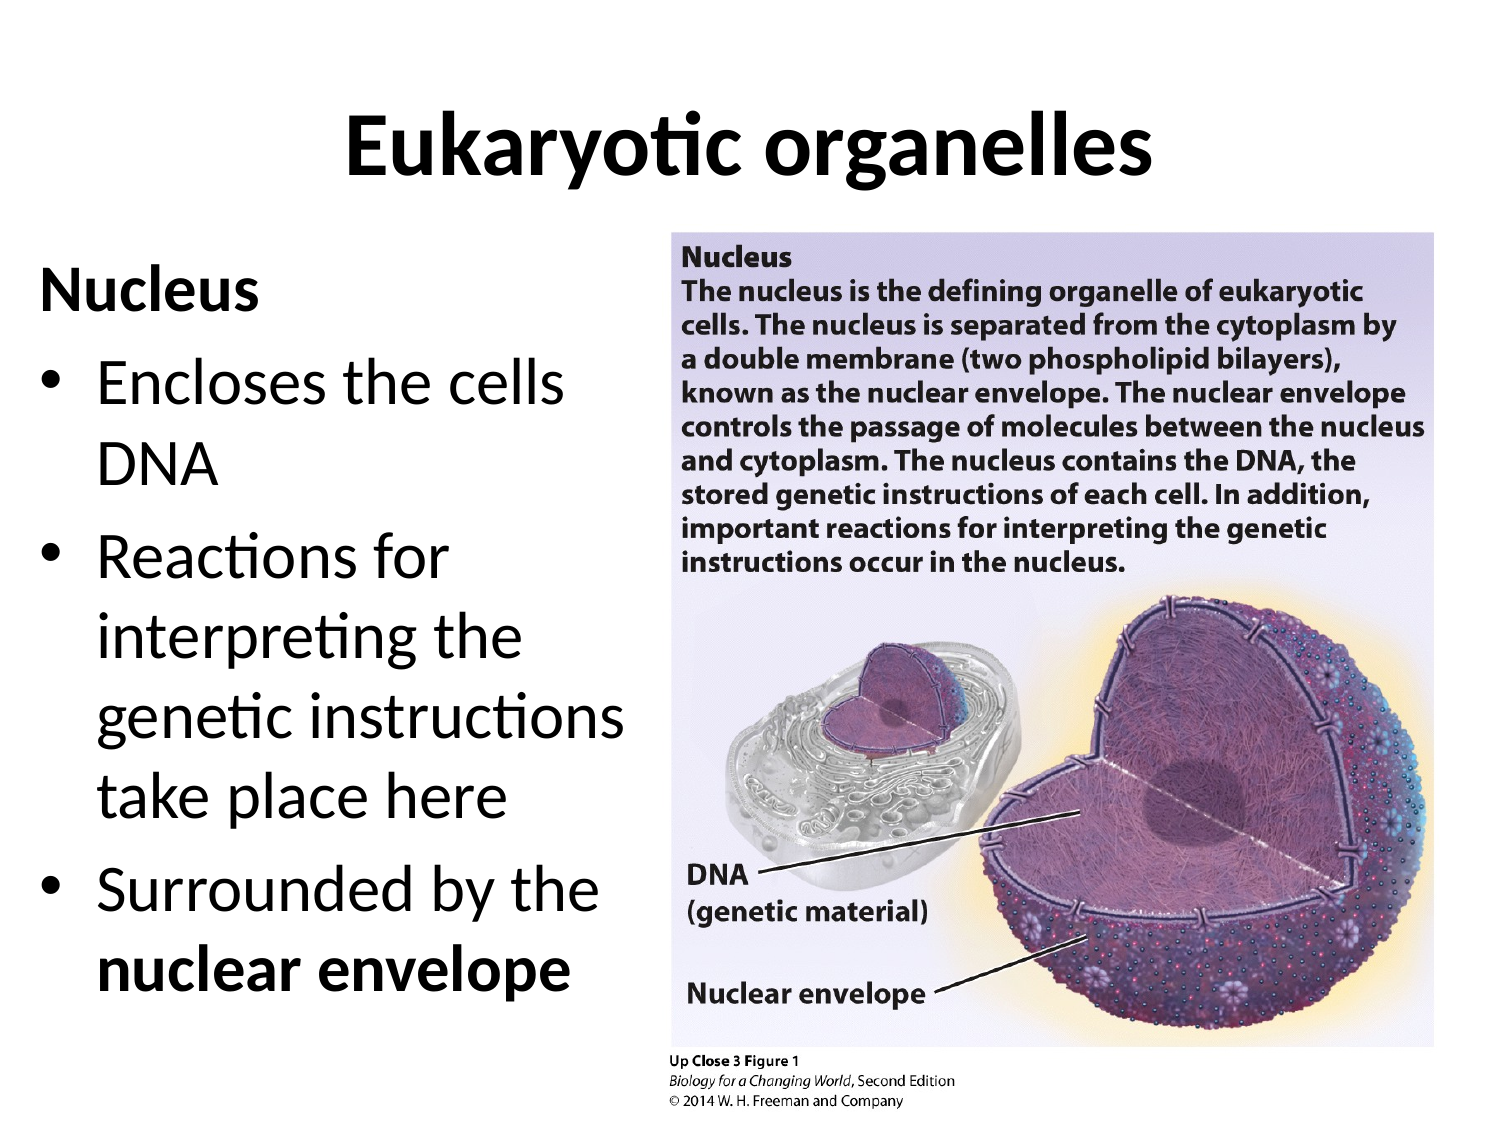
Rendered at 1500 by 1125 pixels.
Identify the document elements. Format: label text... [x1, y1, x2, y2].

title Eukaryotic organelles [75, 45, 1425, 233]
picture [662, 224, 1440, 1112]
list Nucleus Encloses the cells DNA Reactions for interpreting the genetic instructions take place here Surrounded by the nuclear envelope [24, 237, 657, 1005]
